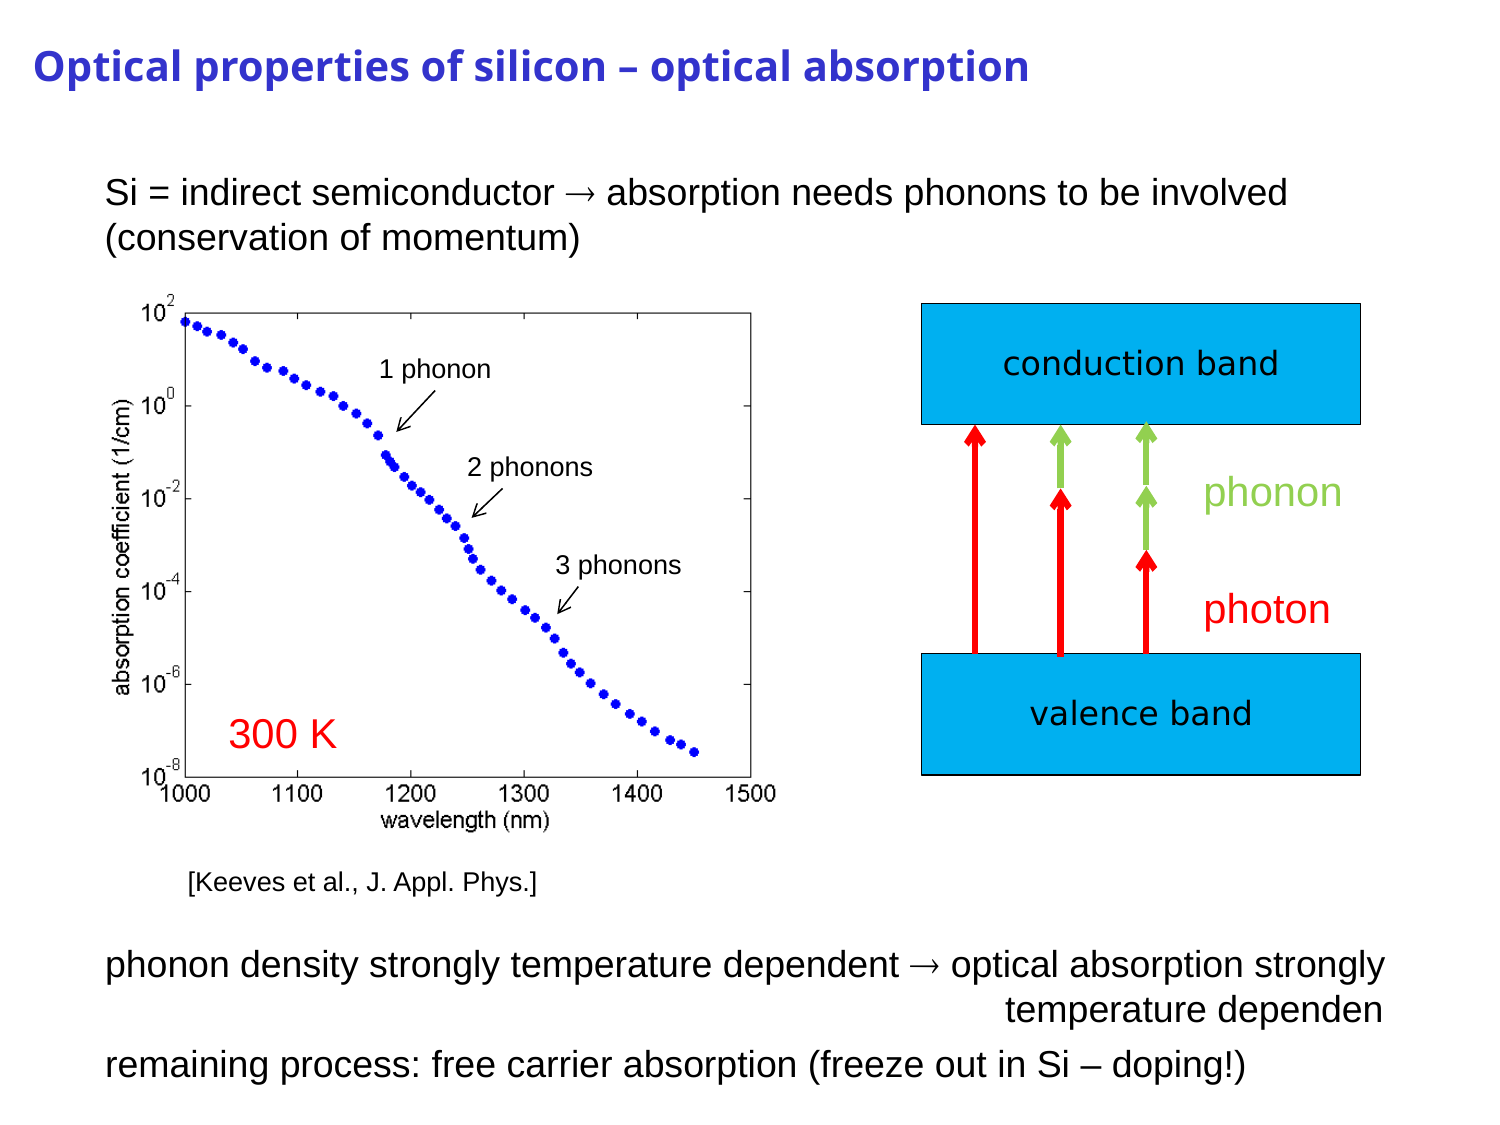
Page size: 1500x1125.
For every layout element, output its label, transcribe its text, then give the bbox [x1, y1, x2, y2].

text_box valence band [921, 653, 1361, 775]
text_box photon [1189, 574, 1345, 639]
title Optical properties of silicon – optical absorption [17, 19, 1293, 111]
text_box Si = indirect semiconductor  absorption needs phonons to be involved (conservation of momentum) [89, 160, 1314, 266]
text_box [89, 270, 821, 905]
text_box conduction band [921, 303, 1361, 425]
text_box phonon density strongly temperature dependent  optical absorption strongly temperature dependen remaining process: free carrier absorption (freeze out in Si – doping!) [90, 932, 1401, 1093]
text_box phonon [1189, 458, 1357, 522]
